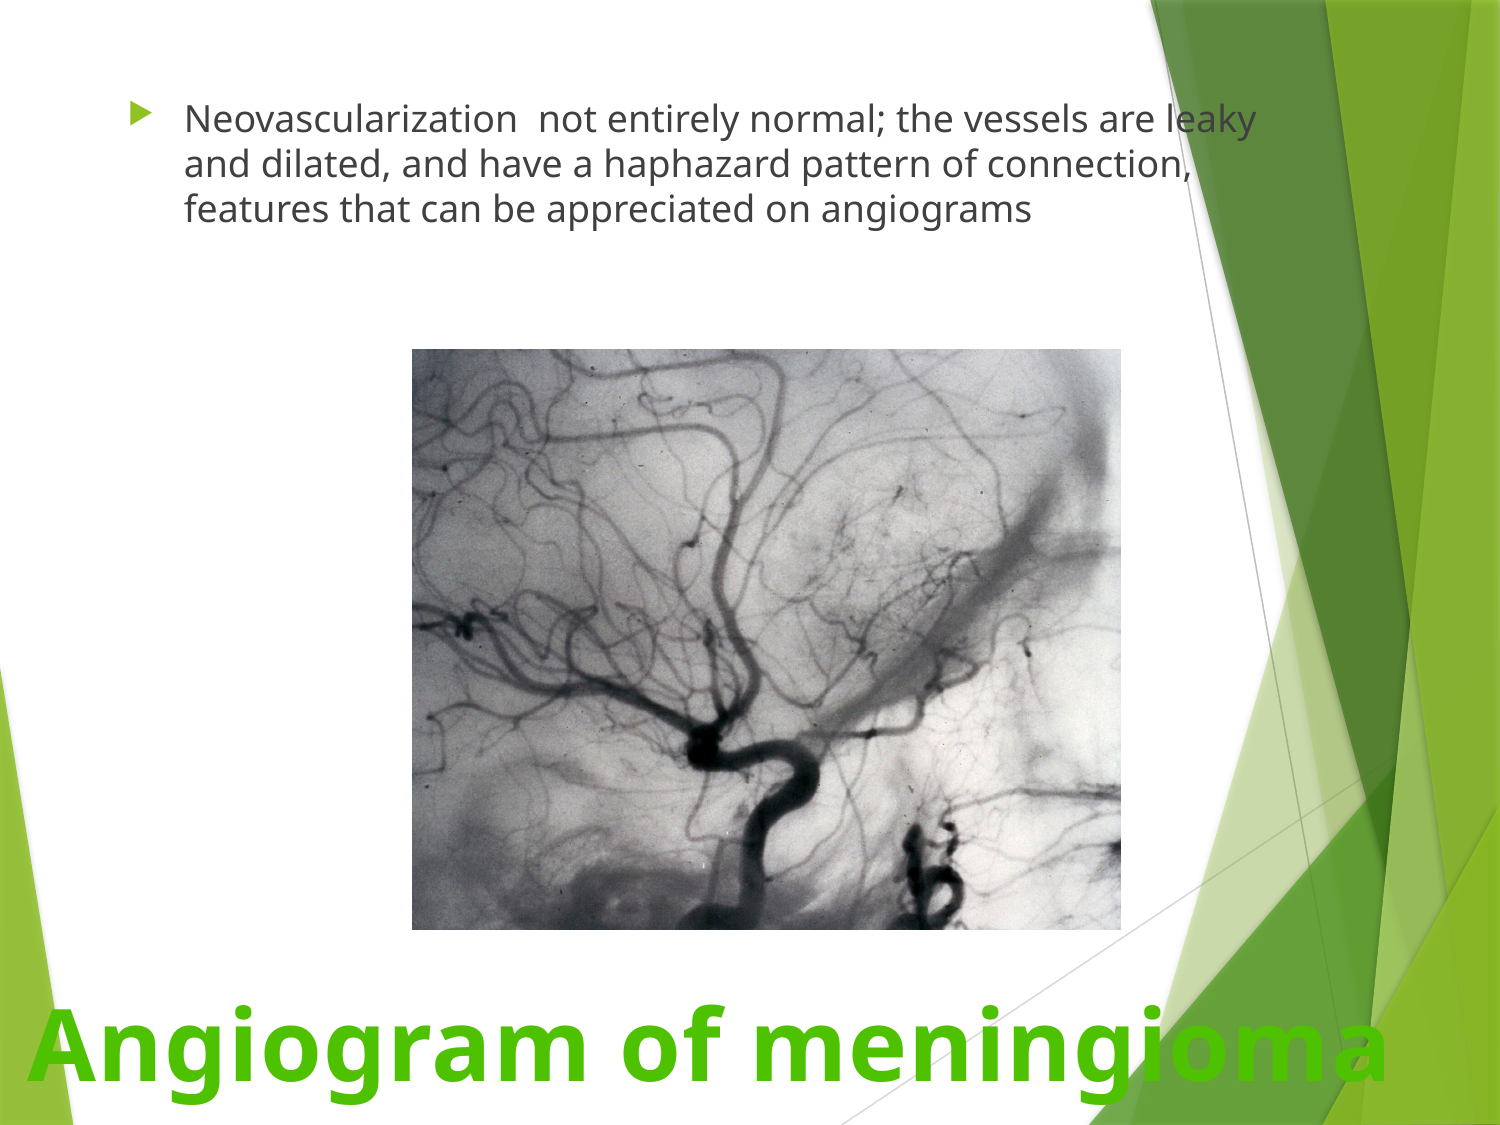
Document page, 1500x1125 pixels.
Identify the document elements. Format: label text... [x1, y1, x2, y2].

list Neovascularization not entirely normal; the vessels are leaky and dilated, and have a haphazard pattern of connection, features that can be appreciated on angiograms [112, 87, 1338, 780]
text_box Angiogram of meningioma [12, 973, 1409, 1109]
picture [411, 349, 1122, 930]
